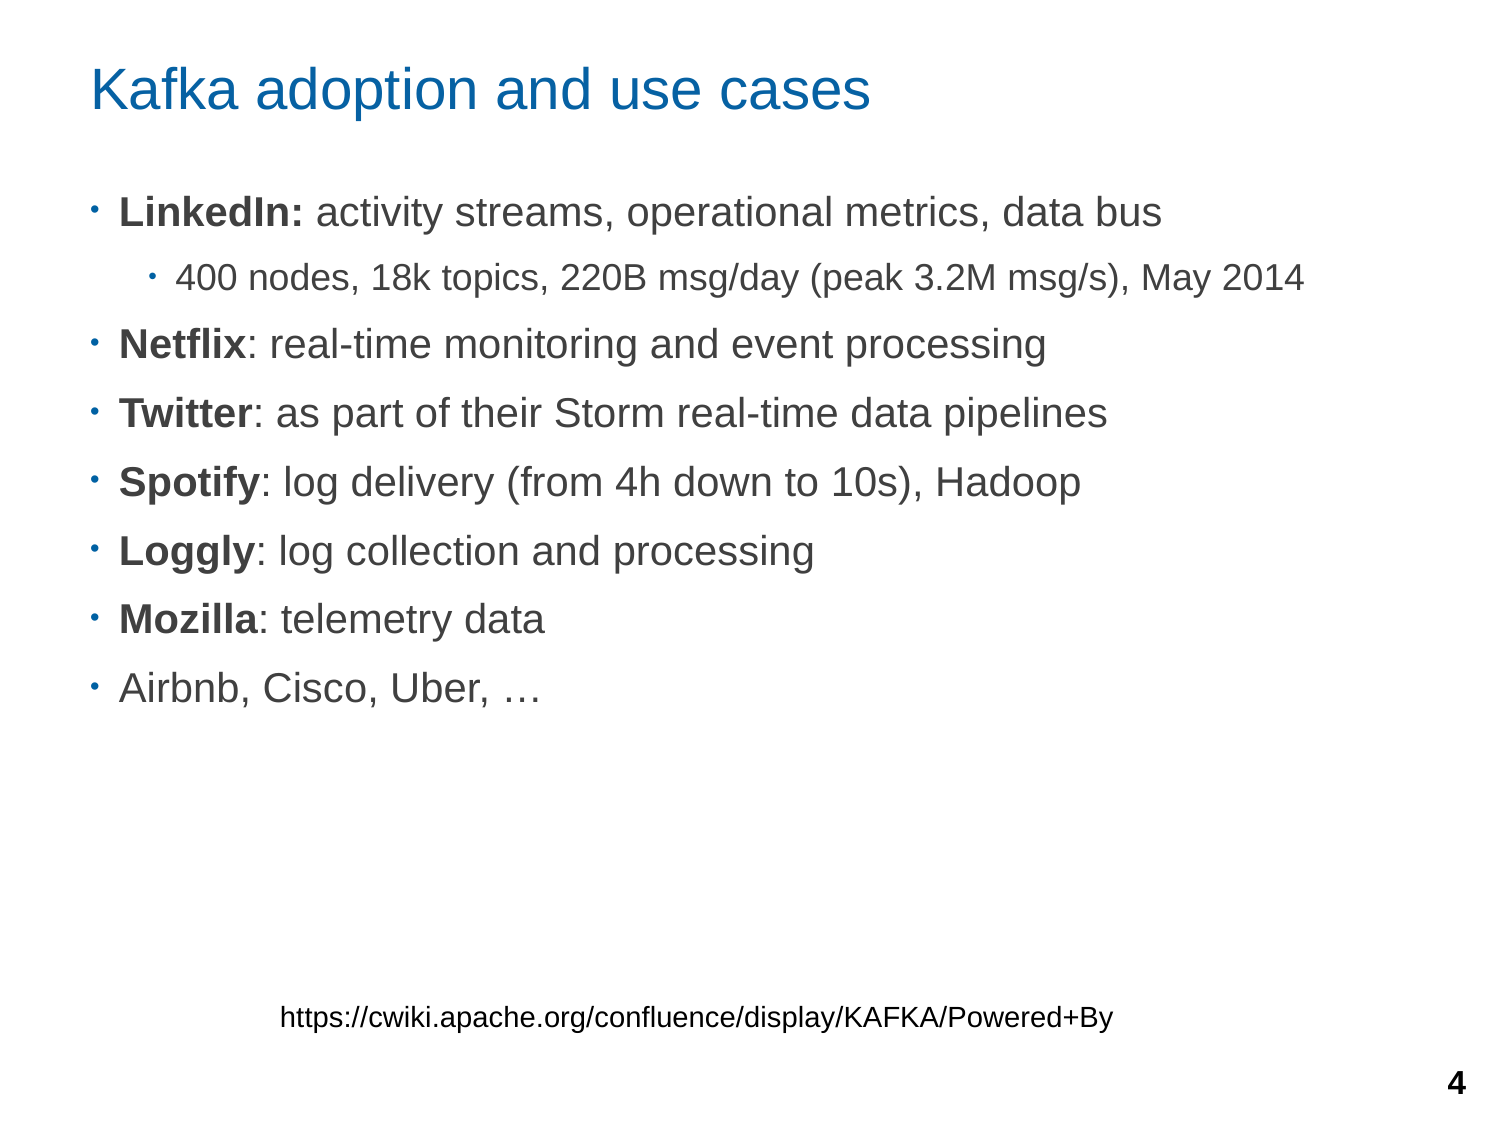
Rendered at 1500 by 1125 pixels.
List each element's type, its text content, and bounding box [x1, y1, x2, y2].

list LinkedIn: activity streams, operational metrics, data bus 400 nodes, 18k topics, 220B msg/day (peak 3.2M msg/s), May 2014 Netflix: real-time monitoring and event processing Twitter: as part of their Storm real-time data pipelines Spotify: log delivery (from 4h down to 10s), Hadoop Loggly: log collection and processing Mozilla: telemetry data Airbnb, Cisco, Uber, … [75, 176, 1453, 1040]
slide_number 4 [1374, 1050, 1482, 1113]
title Kafka adoption and use cases [75, 40, 1425, 132]
text_box https://cwiki.apache.org/confluence/display/KAFKA/Powered+By [265, 990, 1138, 1041]
